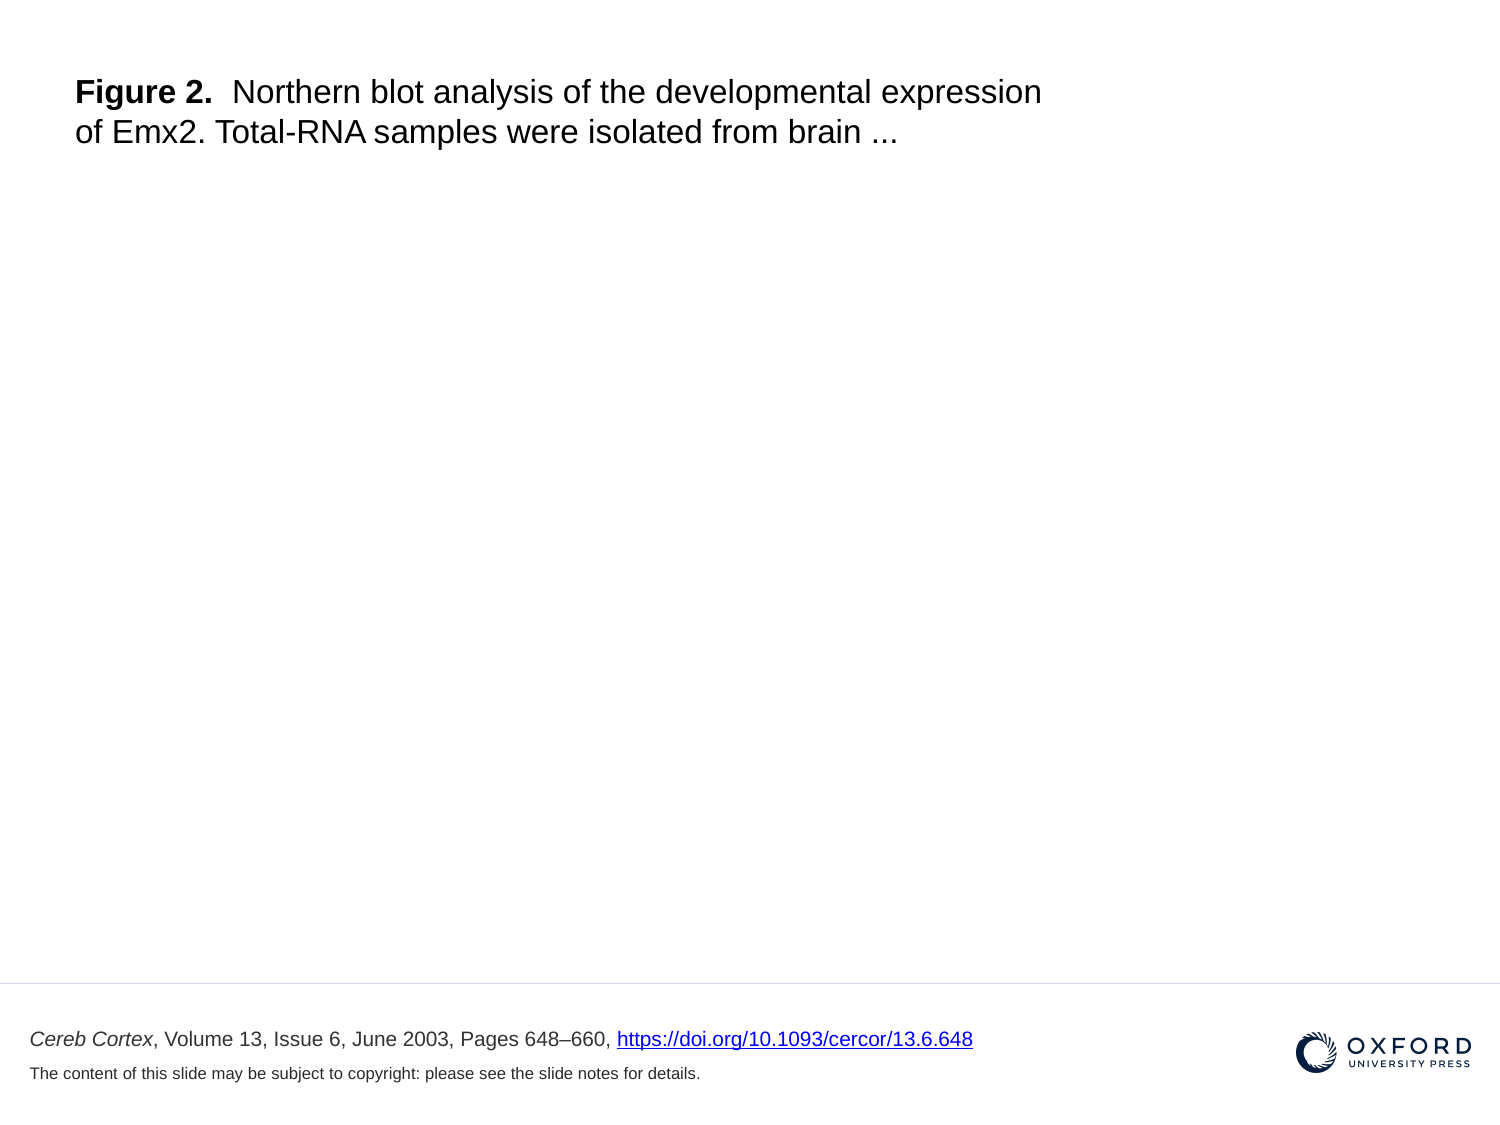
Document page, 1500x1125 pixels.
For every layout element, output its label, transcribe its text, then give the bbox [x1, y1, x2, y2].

picture [1296, 1032, 1471, 1073]
footer Cereb Cortex, Volume 13, Issue 6, June 2003, Pages 648–660, https://doi.org/10.1093/cercor/13.6.648 The content of this slide may be subject to copyright: please see the slide notes for details. [0, 983, 1260, 1125]
title Figure 2. Northern blot analysis of the developmental expression of Emx2. Total-RNA samples were isolated from brain ... [75, 69, 1078, 171]
